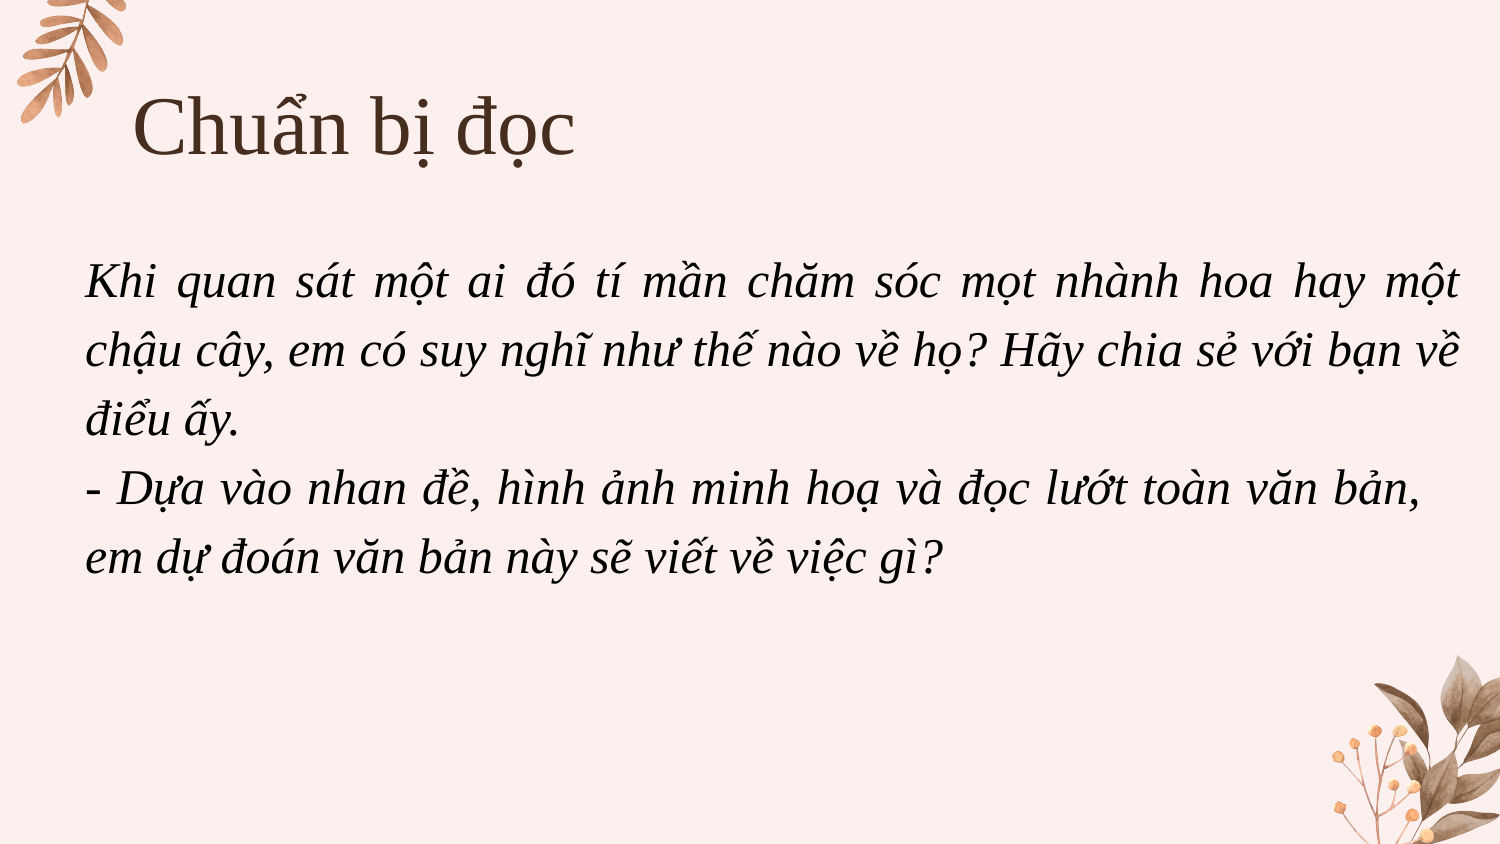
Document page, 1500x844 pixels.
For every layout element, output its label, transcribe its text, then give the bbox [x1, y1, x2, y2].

title Chuẩn bị đọc [116, 74, 867, 169]
picture [1297, 644, 1500, 844]
picture [2, 0, 137, 123]
text_box Khi quan sát một ai đó tí mần chăm sóc mọt nhành hoa hay một chậu cây, em có suy nghĩ như thế nào về họ? Hãy chia sẻ với bạn về điểu ấy. - Dựa vào nhan đề, hình ảnh minh hoạ và đọc lướt toàn văn bản, em dự đoán văn bản này sẽ viết về việc gì? [70, 231, 1476, 591]
